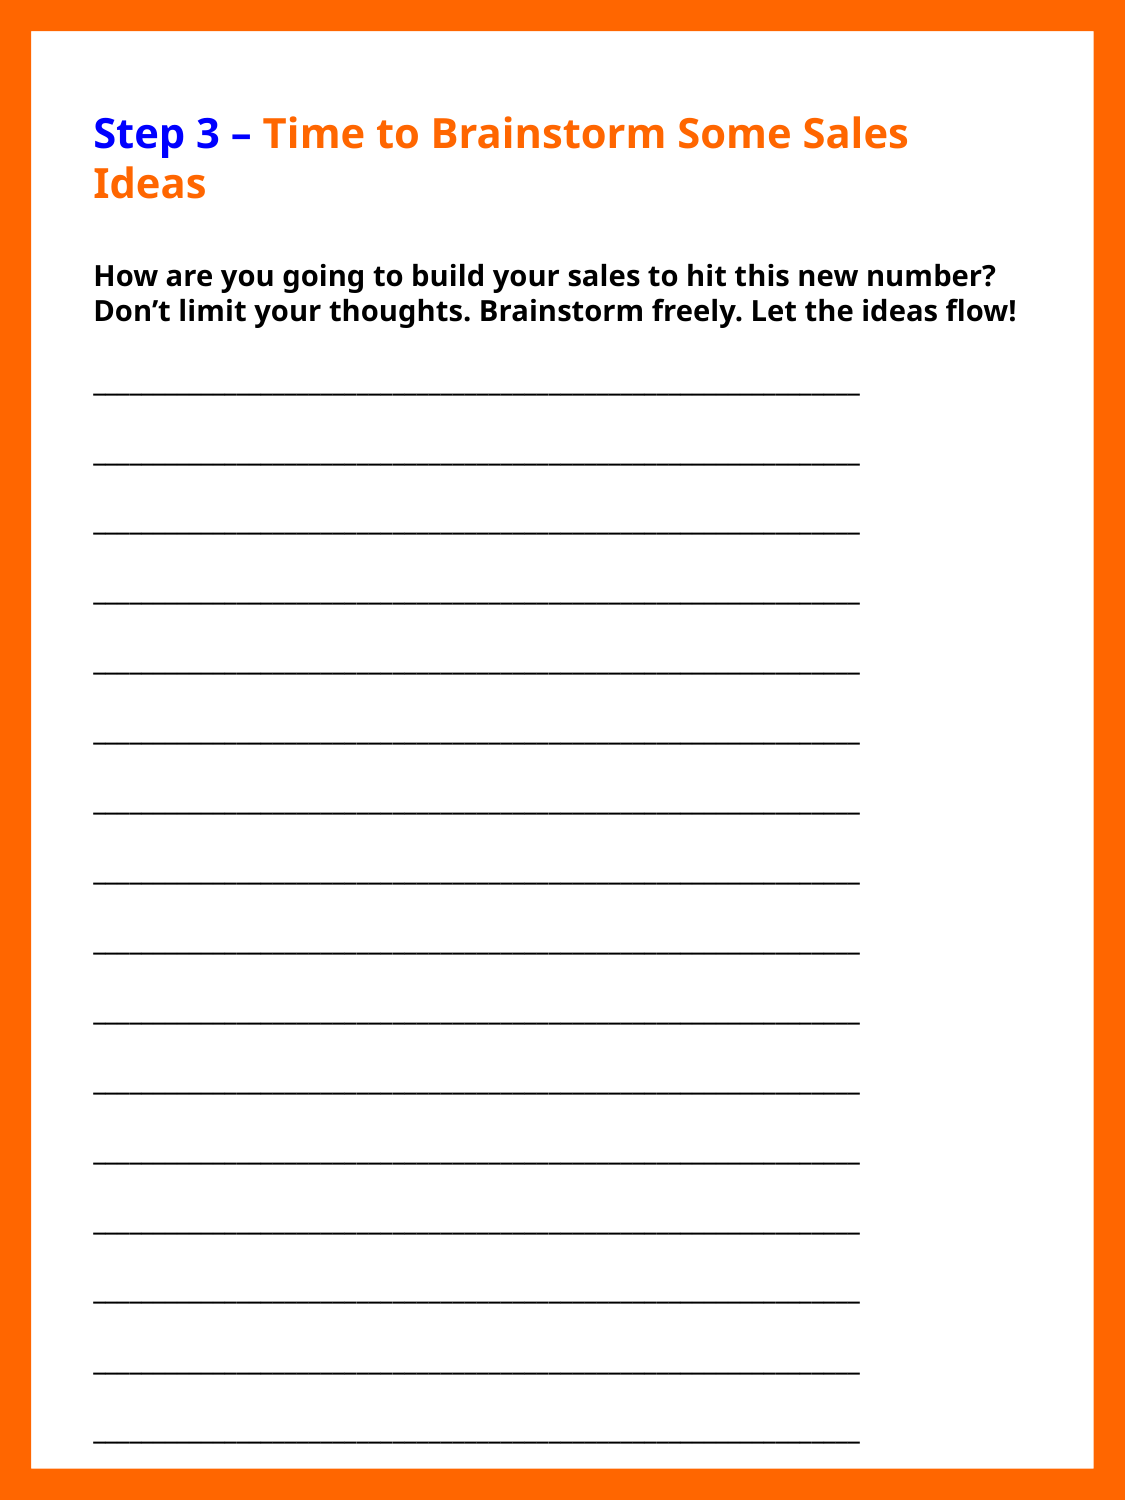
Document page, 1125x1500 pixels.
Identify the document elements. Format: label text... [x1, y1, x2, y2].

text_box Step 3 – Time to Brainstorm Some Sales Ideas How are you going to build your sales to hit this new number? Don’t limit your thoughts. Brainstorm freely. Let the ideas flow! ________________________________________________________________ ________________________________________________________________ ________________________________________________________________ ________________________________________________________________ ________________________________________________________________ ________________________________________________________________ ________________________________________________________________ ________________________________________________________________ ________________________________________________________________ ________________________________________________________________ ________________________________________________________________ ________________________________________________________________ ________________________________________________________________ ________________________________________________________________ ________________________________________________________________ ________________________________________________________________ [78, 99, 1046, 1488]
